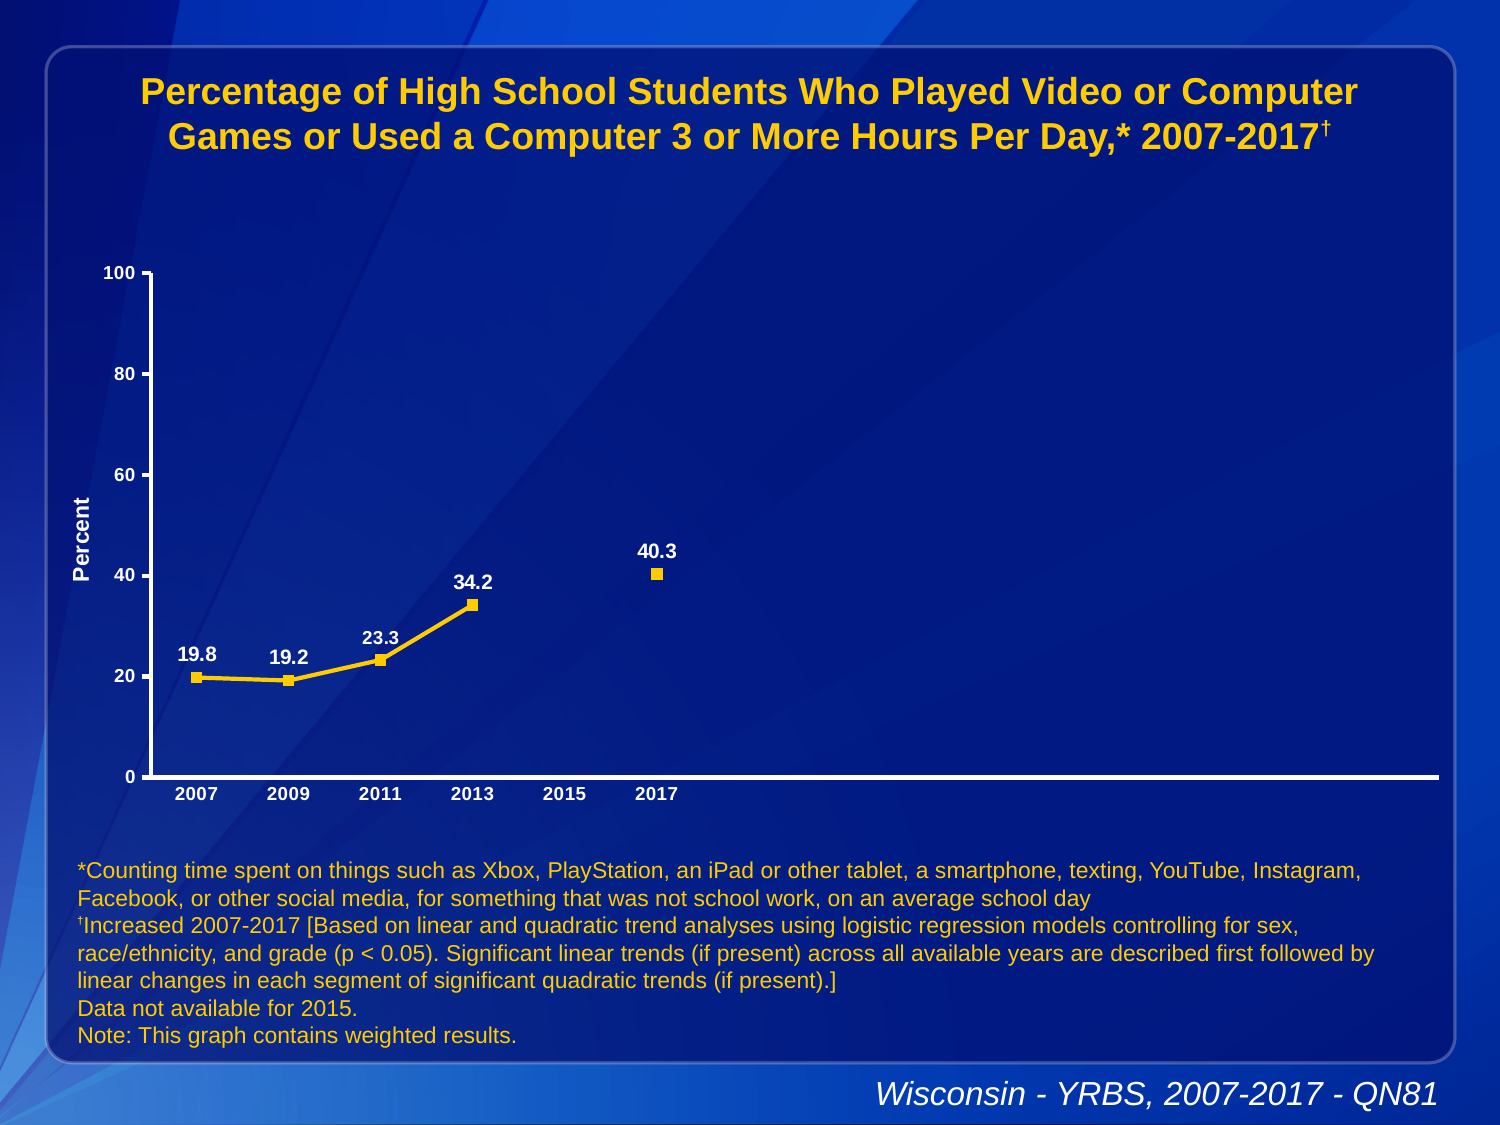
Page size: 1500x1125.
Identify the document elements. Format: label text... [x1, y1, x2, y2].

chart [36, 249, 1463, 851]
text_box *Counting time spent on things such as Xbox, PlayStation, an iPad or other tablet, a smartphone, texting, YouTube, Instagram, Facebook, or other social media, for something that was not school work, on an average school day †Increased 2007-2017 [Based on linear and quadratic trend analyses using logistic regression models controlling for sex, race/ethnicity, and grade (p < 0.05). Significant linear trends (if present) across all available years are described first followed by linear changes in each segment of significant quadratic trends (if present).] Data not available for 2015. Note: This graph contains weighted results. [62, 859, 1438, 1056]
picture [0, 0, 1500, 1125]
text_box Percentage of High School Students Who Played Video or Computer Games or Used a Computer 3 or More Hours Per Day,* 2007-2017† [74, 59, 1425, 165]
text_box Wisconsin - YRBS, 2007-2017 - QN81 [62, 1065, 1455, 1120]
